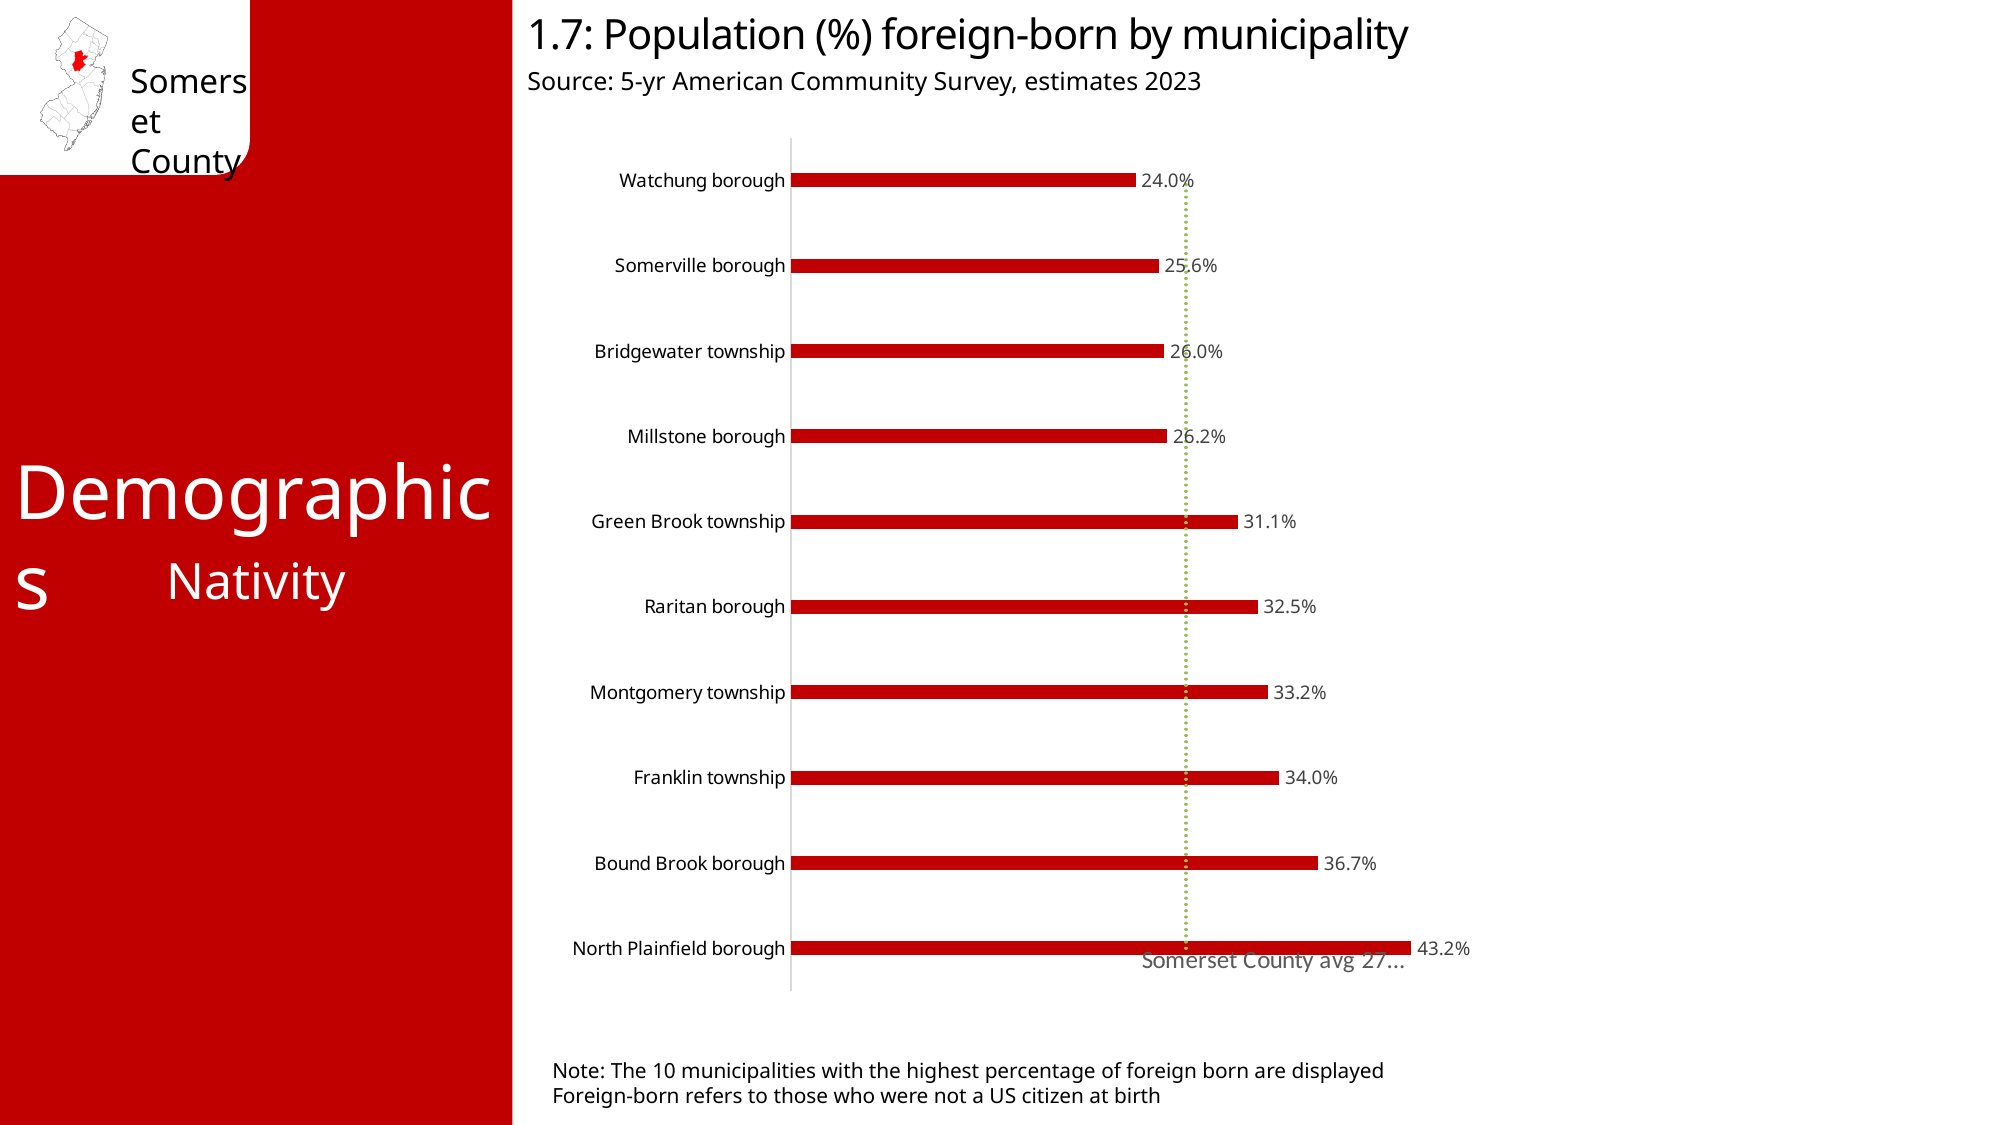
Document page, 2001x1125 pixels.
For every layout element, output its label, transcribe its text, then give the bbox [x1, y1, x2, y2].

text_box 1.7: Population (%) foreign-born by municipality [512, 0, 1863, 65]
text_box Note: The 10 municipalities with the highest percentage of foreign born are displayed Foreign-born refers to those who were not a US citizen at birth [537, 1049, 2000, 1115]
text_box Source: 5-yr American Community Survey, estimates 2023 [512, 58, 1570, 103]
picture [40, 17, 108, 151]
text_box Demographics [0, 437, 513, 633]
text_box Nativity [51, 542, 461, 617]
chart [545, 119, 1880, 1010]
